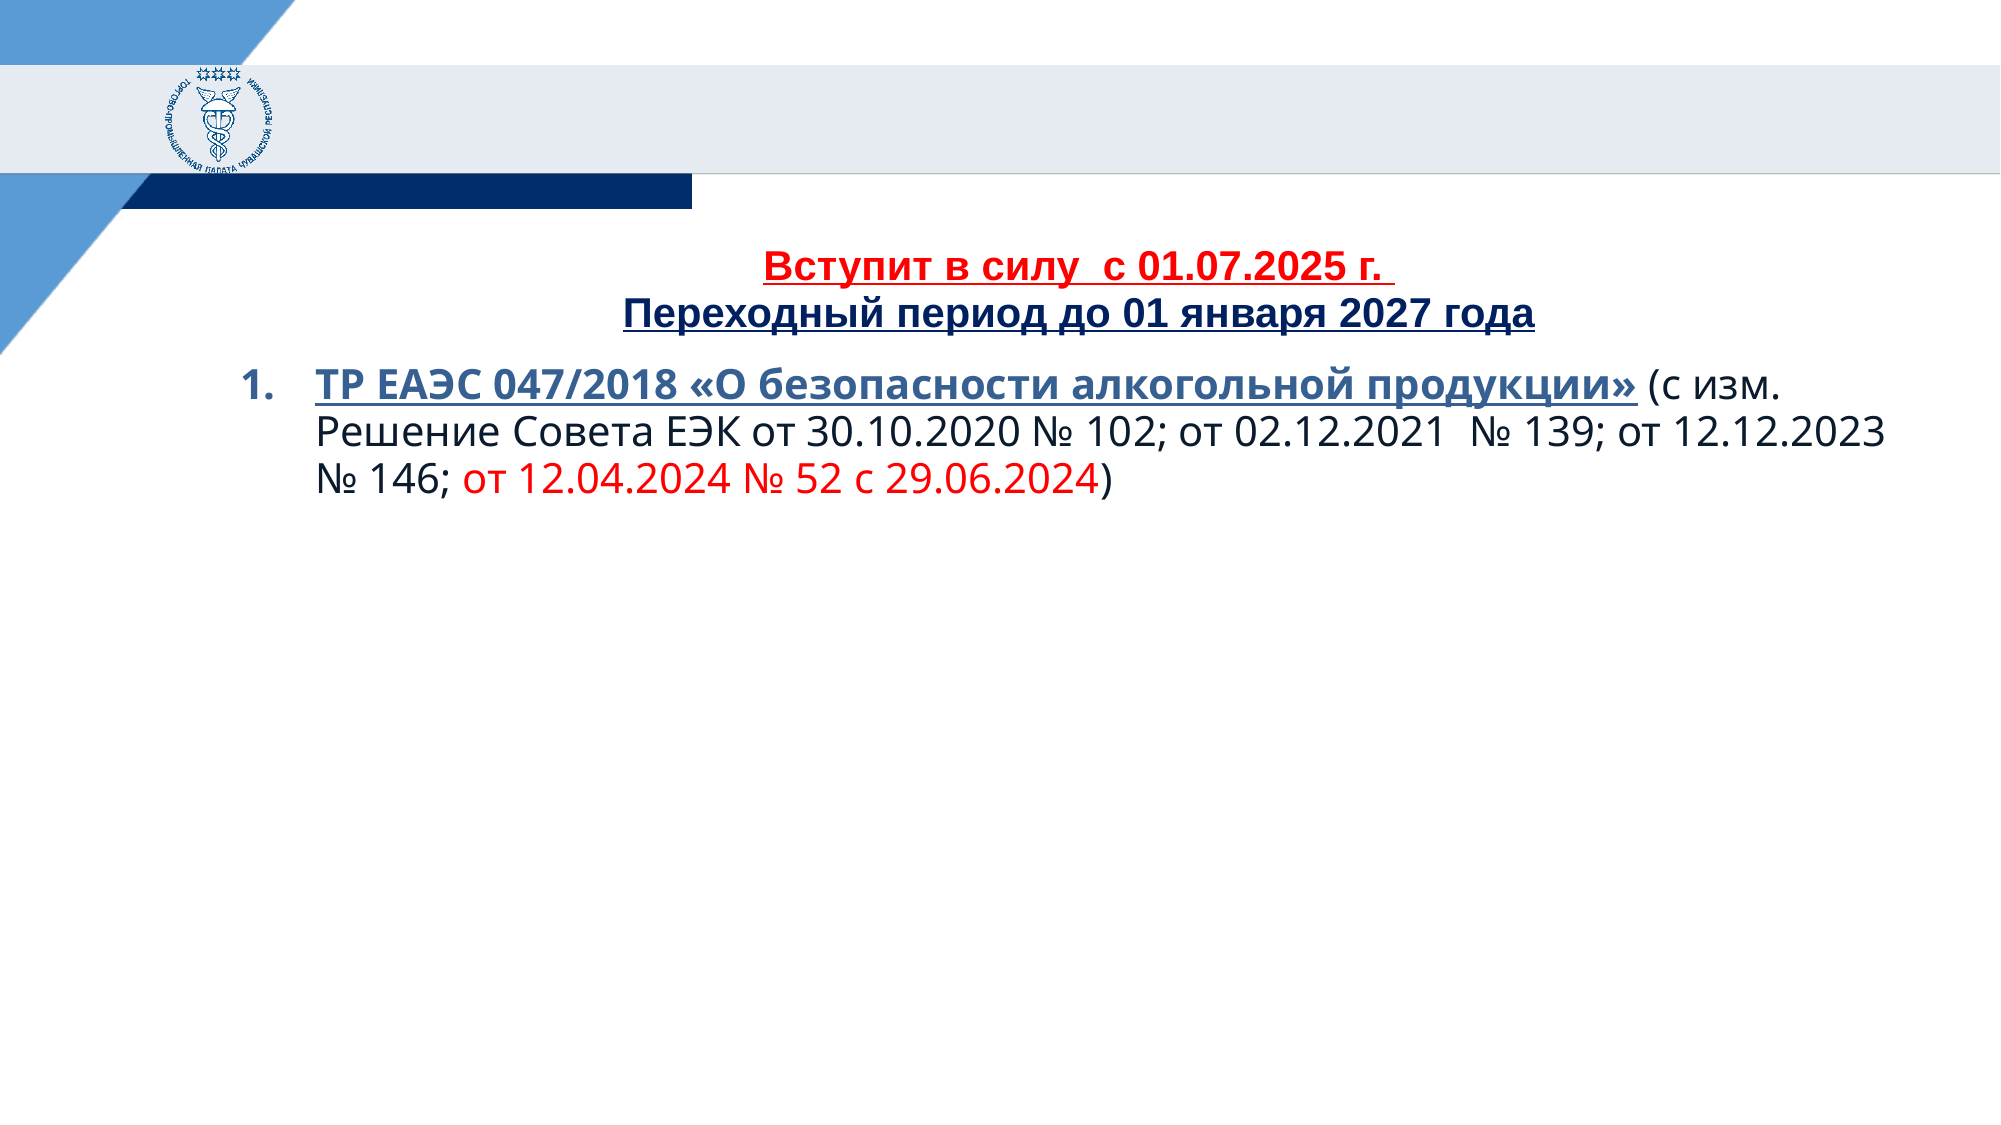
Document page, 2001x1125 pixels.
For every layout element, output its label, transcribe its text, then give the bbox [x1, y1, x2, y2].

list Вступит в силу с 01.07.2025 г. Переходный период до 01 января 2027 года ТР ЕАЭС 047/2018 «О безопасности алкогольной продукции» (с изм. Решение Совета ЕЭК от 30.10.2020 № 102; от 02.12.2021 № 139; от 12.12.2023 № 146; от 12.04.2024 № 52 с 29.06.2024) [225, 235, 1933, 963]
picture [0, 0, 2001, 355]
